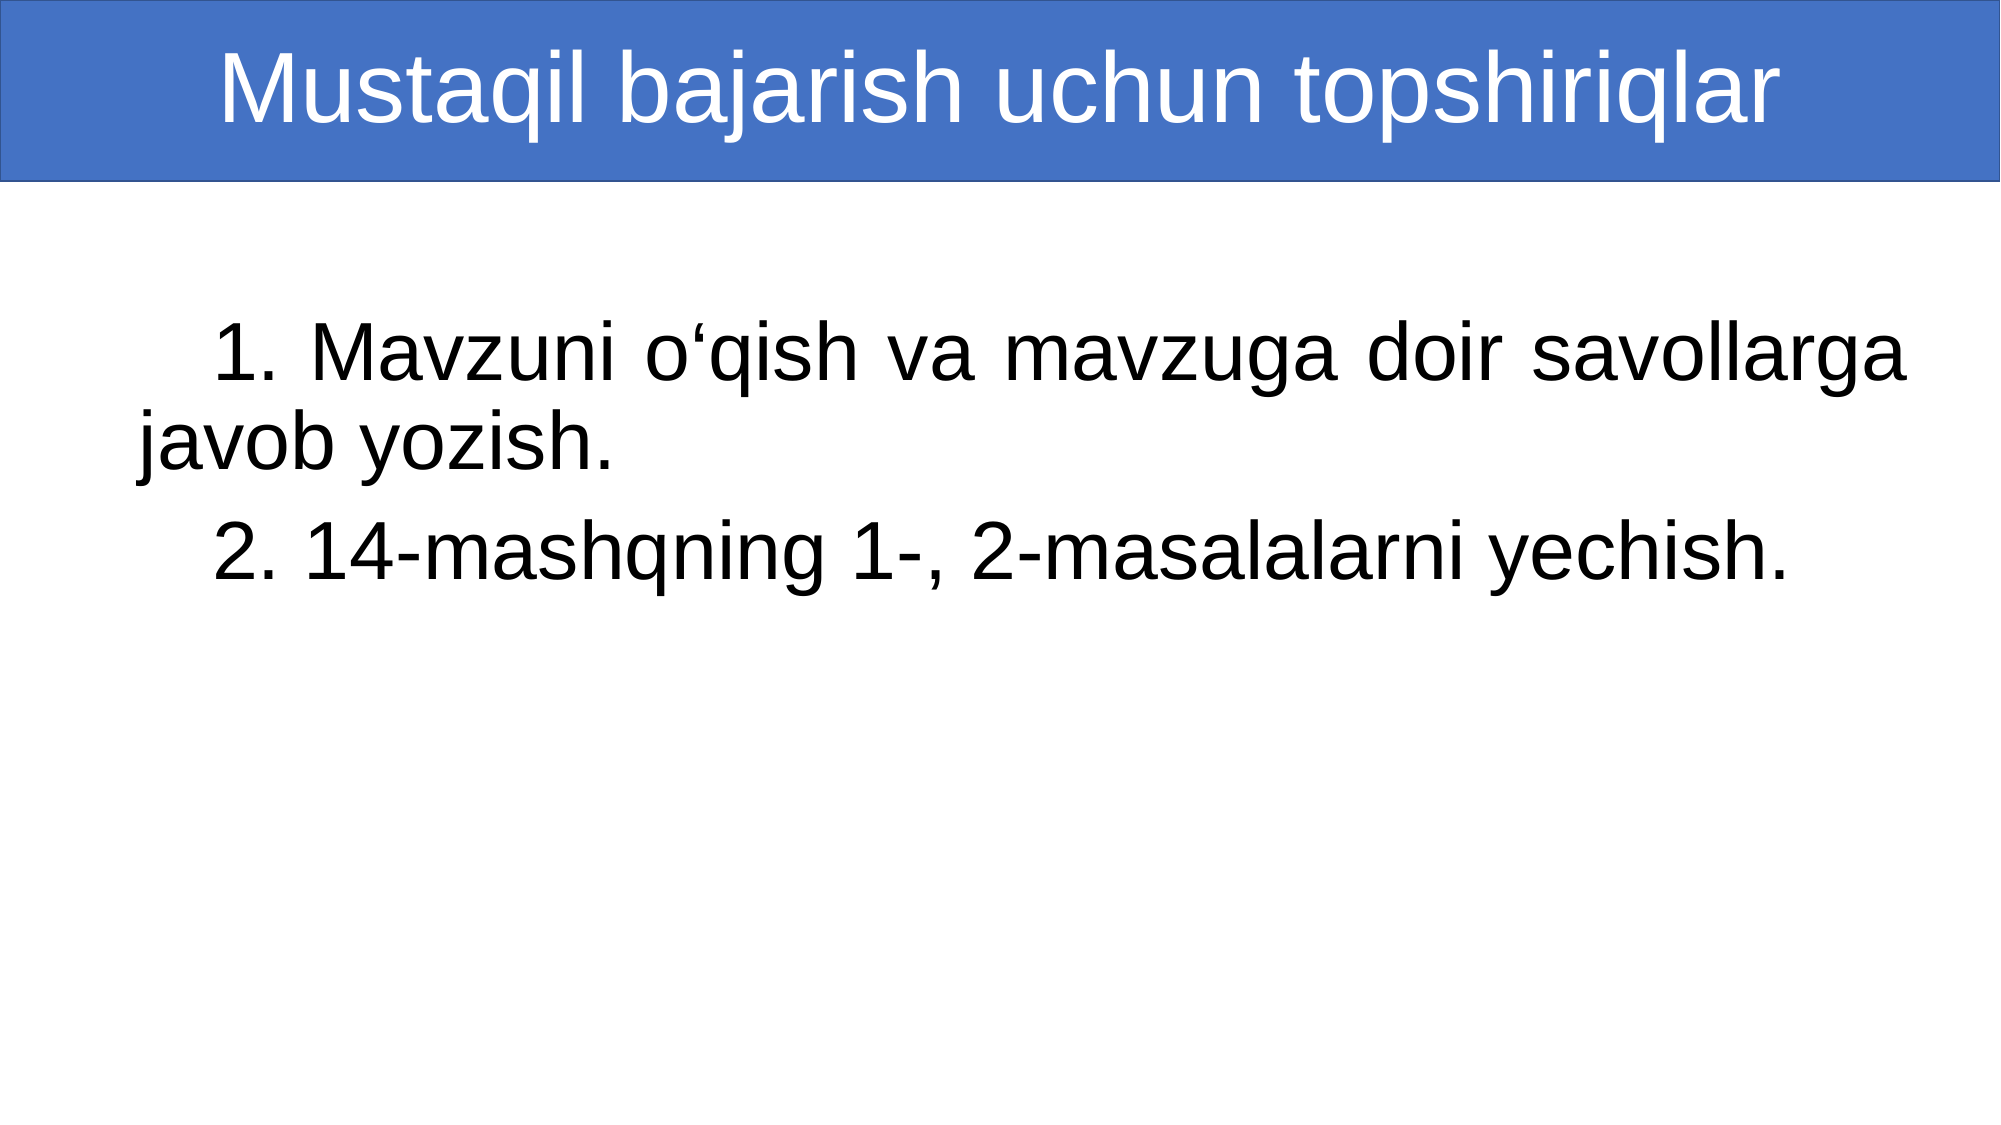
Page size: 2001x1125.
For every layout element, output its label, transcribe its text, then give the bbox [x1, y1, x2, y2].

title Mustaqil bajarish uchun topshiriqlar [0, 0, 2000, 182]
list 1. Mavzuni o‘qish va mavzuga doir savollarga javob yozish. 2. 14-mashqning 1-, 2-masalalarni yechish. [123, 302, 1925, 607]
